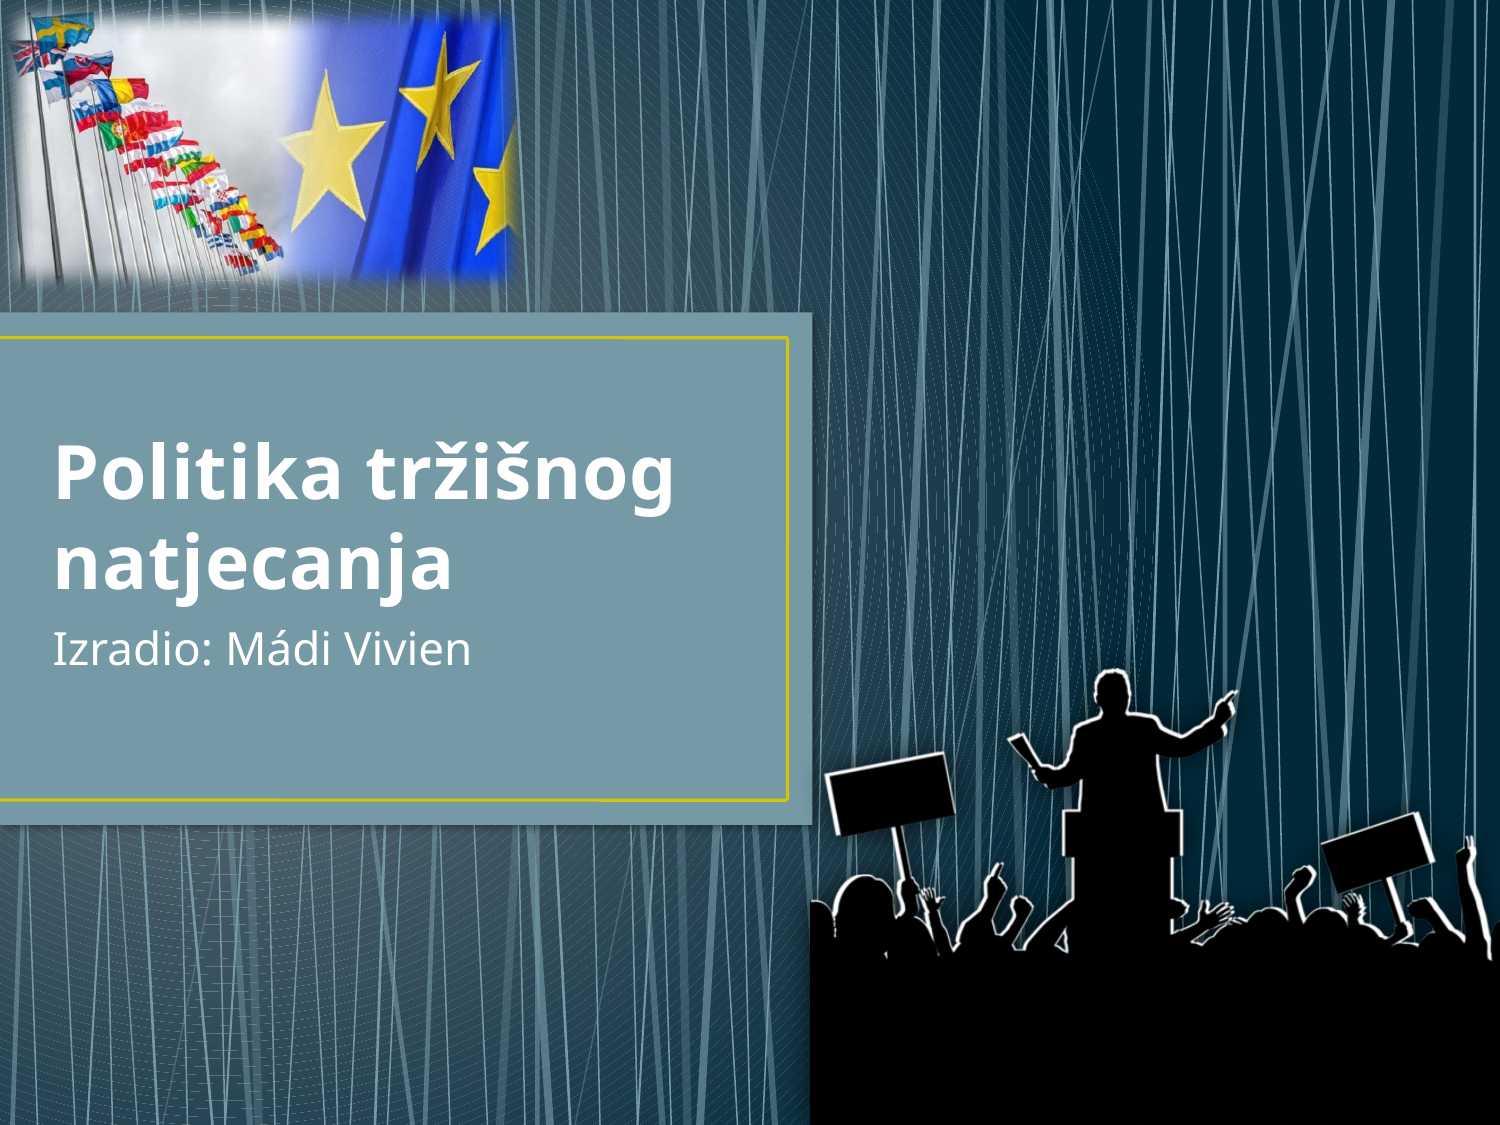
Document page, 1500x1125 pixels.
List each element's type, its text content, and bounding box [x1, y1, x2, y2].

picture [1174, 667, 1178, 688]
title Politika tržišnog natjecanja [37, 349, 763, 612]
subtitle Izradio: Mádi Vivien [37, 612, 763, 788]
picture [810, 667, 1500, 1125]
picture [0, 0, 527, 297]
